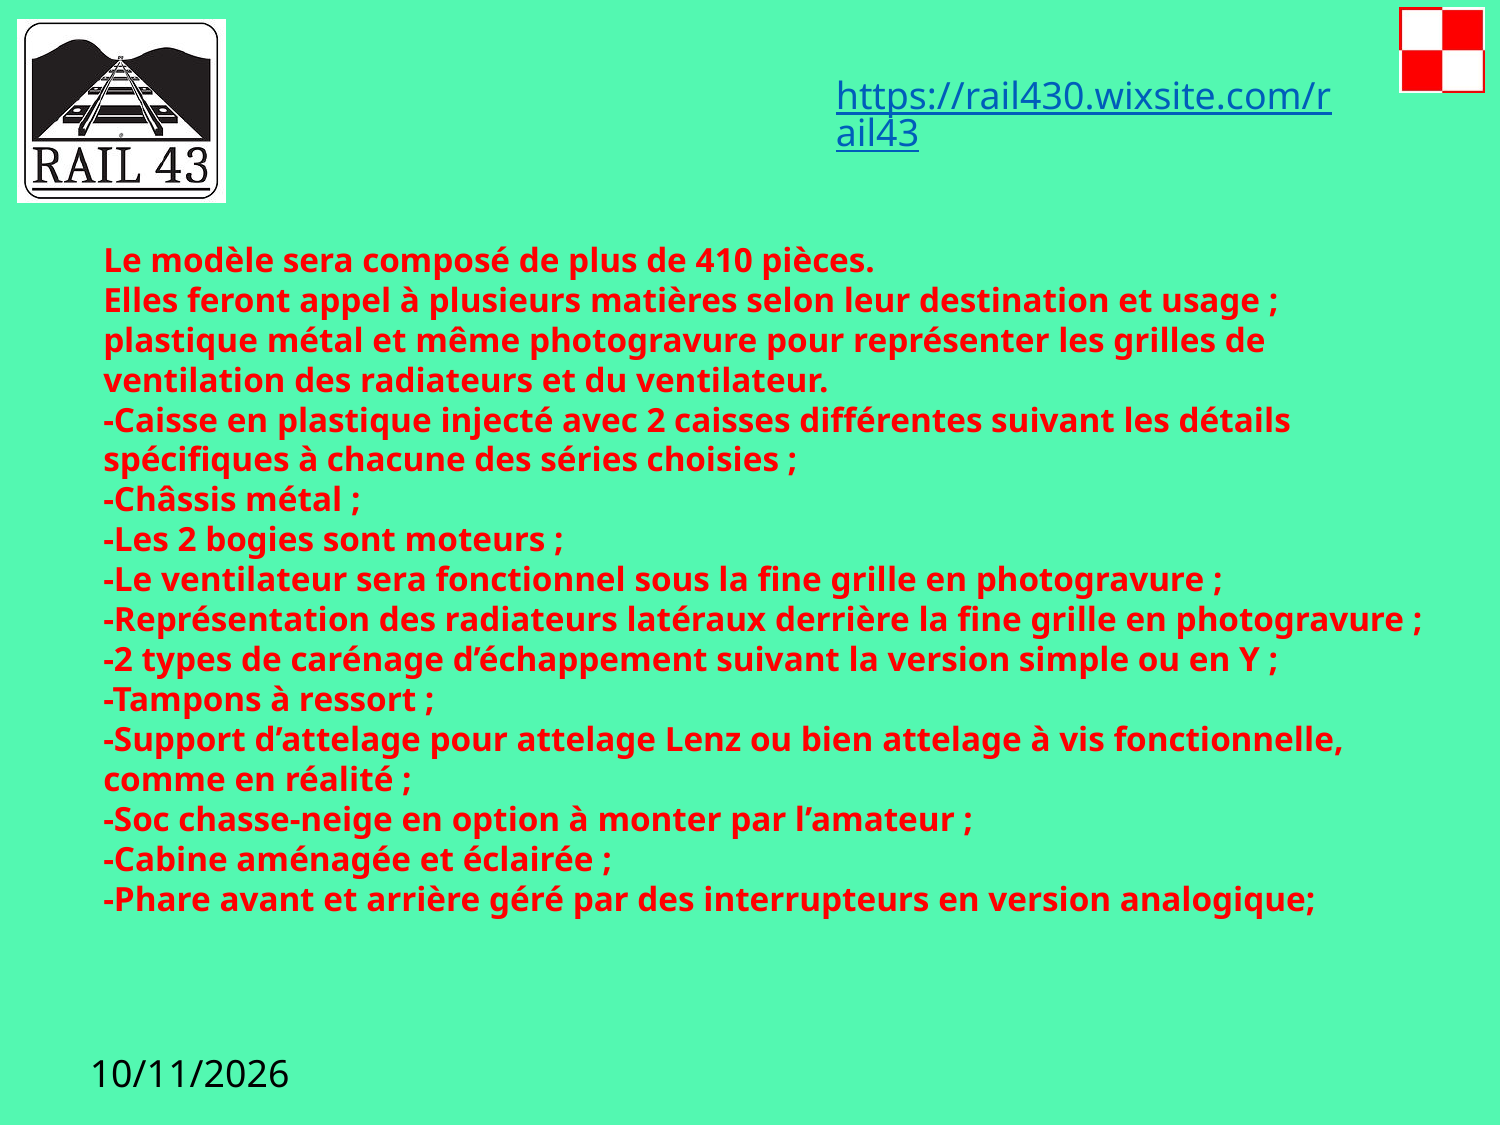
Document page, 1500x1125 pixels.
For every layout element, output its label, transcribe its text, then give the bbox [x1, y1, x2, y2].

text_box 03/02/2023 [74, 1042, 425, 1103]
text_box Le modèle sera composé de plus de 410 pièces. Elles feront appel à plusieurs matières selon leur destination et usage ; plastique métal et même photogravure pour représenter les grilles de ventilation des radiateurs et du ventilateur. -Caisse en plastique injecté avec 2 caisses différentes suivant les détails spécifiques à chacune des séries choisies ; -Châssis métal ; -Les 2 bogies sont moteurs ; -Le ventilateur sera fonctionnel sous la fine grille en photogravure ; -Représentation des radiateurs latéraux derrière la fine grille en photogravure ; -2 types de carénage d’échappement suivant la version simple ou en Y ; -Tampons à ressort ; -Support d’attelage pour attelage Lenz ou bien attelage à vis fonctionnelle, comme en réalité ; -Soc chasse-neige en option à monter par l’amateur ; -Cabine aménagée et éclairée ; -Phare avant et arrière géré par des interrupteurs en version analogique; [88, 231, 1447, 965]
text_box https://rail430.wixsite.com/rail43 [820, 19, 1367, 149]
picture [1399, 7, 1485, 93]
picture [17, 18, 227, 203]
